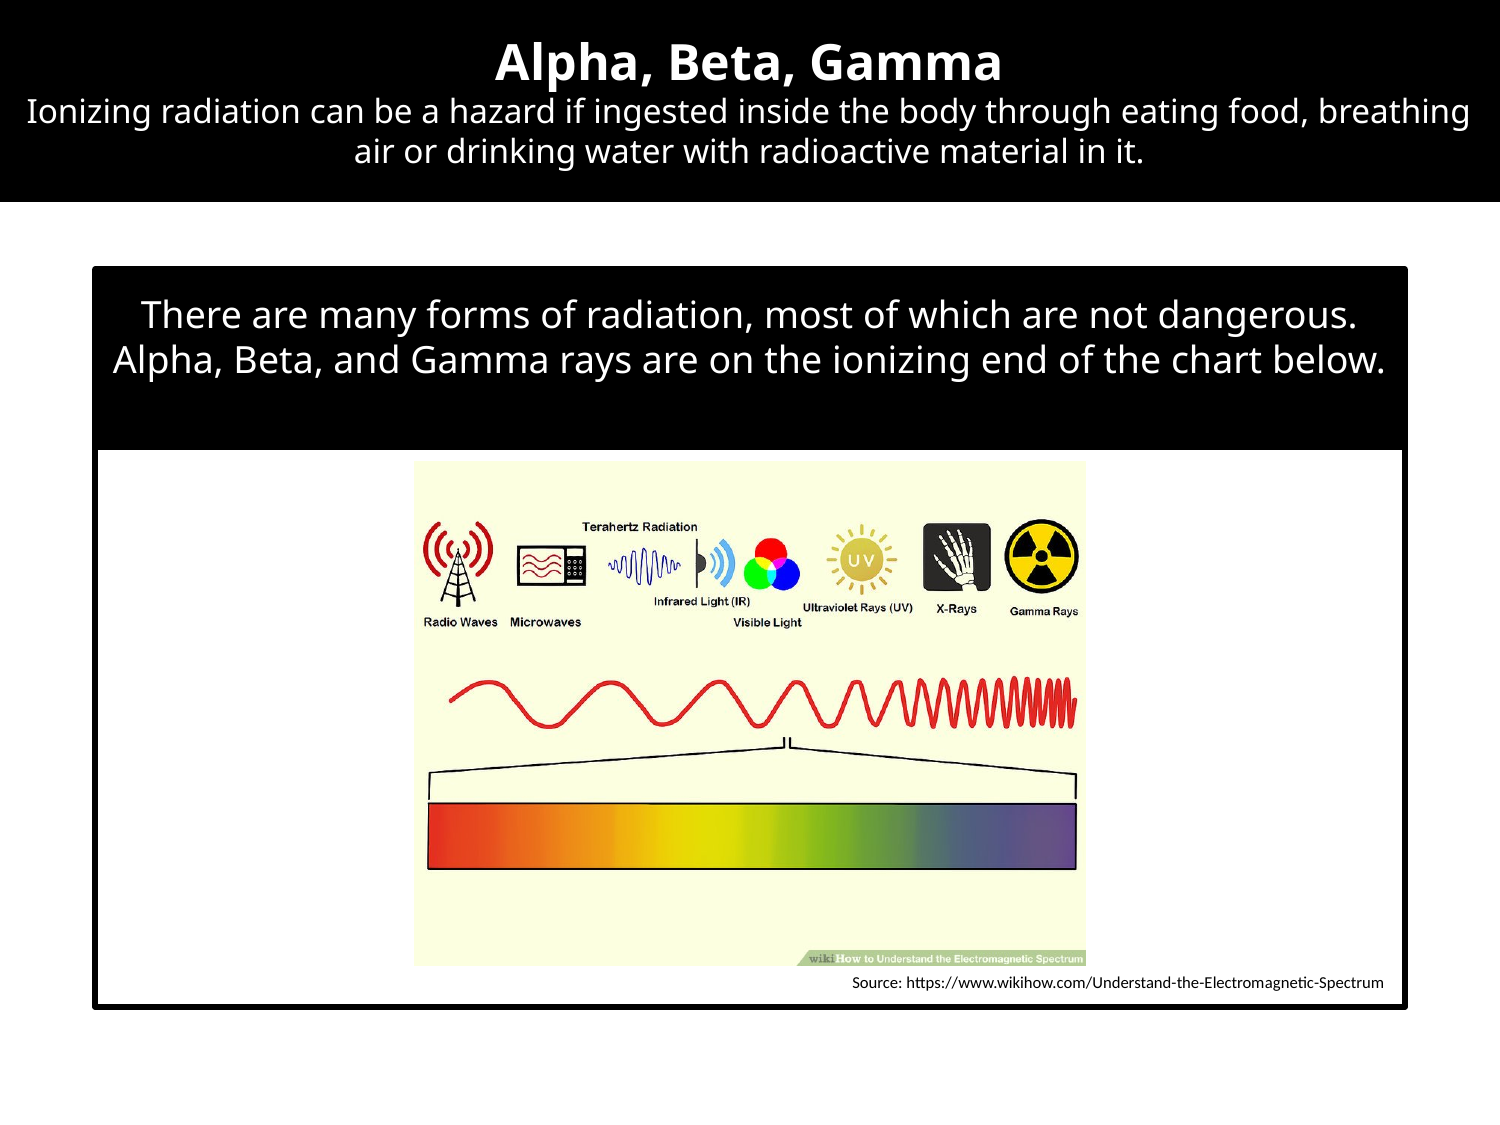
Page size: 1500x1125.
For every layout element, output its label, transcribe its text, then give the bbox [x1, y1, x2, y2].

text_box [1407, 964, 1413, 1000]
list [414, 461, 1086, 966]
text_box [93, 267, 1407, 1009]
text_box Alpha, Beta, Gamma Ionizing radiation can be a hazard if ingested inside the body through eating food, breathing air or drinking water with radioactive material in it. [0, 0, 1500, 202]
